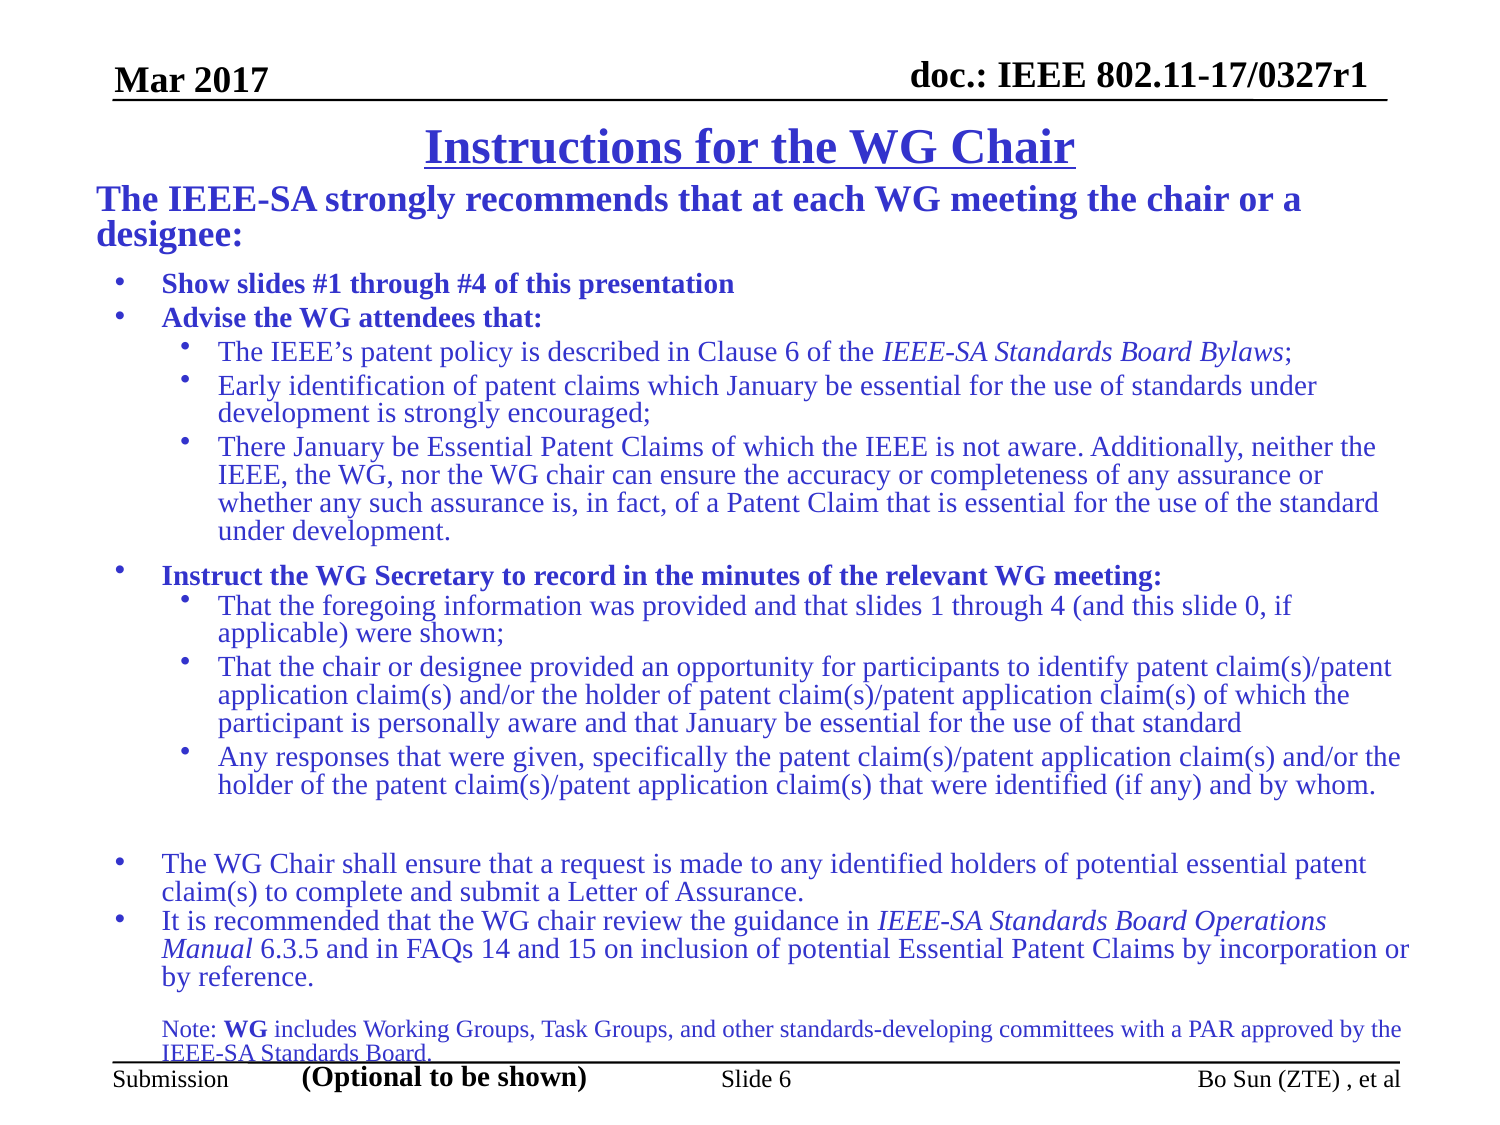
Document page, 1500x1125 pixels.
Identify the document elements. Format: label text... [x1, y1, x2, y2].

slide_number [114, 54, 271, 101]
list The IEEE-SA strongly recommends that at each WG meeting the chair or a designee: Show slides #1 through #4 of this presentation Advise the WG attendees that: The IEEE’s patent policy is described in Clause 6 of the IEEE-SA Standards Board Bylaws; Early identification of patent claims which January be essential for the use of standards under development is strongly encouraged; There January be Essential Patent Claims of which the IEEE is not aware. Additionally, neither the IEEE, the WG, nor the WG chair can ensure the accuracy or completeness of any assurance or whether any such assurance is, in fact, of a Patent Claim that is essential for the use of the standard under development. Instruct the WG Secretary to record in the minutes of the relevant WG meeting: That the foregoing information was provided and that slides 1 through 4 (and this slide 0, if applicable) were shown; That the chair or designee provided an opportunity for participants to identify patent claim(s)/patent application claim(s) and/or the holder of patent claim(s)/patent application claim(s) of which the participant is personally aware and that January be essential for the use of that standard Any responses that were given, specifically the patent claim(s)/patent application claim(s) and/or the holder of the patent claim(s)/patent application claim(s) that were identified (if any) and by whom. The WG Chair shall ensure that a request is made to any identified holders of potential essential patent claim(s) to complete and submit a Letter of Assurance. It is recommended that the WG chair review the guidance in IEEE-SA Standards Board Operations Manual 6.3.5 and in FAQs 14 and 15 on inclusion of potential Essential Patent Claims by incorporation or by reference. Note: WG includes Working Groups, Task Groups, and other standards-developing committees with a PAR approved by the IEEE-SA Standards Board. [24, 174, 1438, 975]
slide_number Slide 6 [712, 1061, 800, 1093]
title Instructions for the WG Chair [112, 112, 1388, 174]
text_box (Optional to be shown) [286, 1049, 603, 1100]
footer Bo Sun (ZTE) , et al [1194, 1061, 1402, 1093]
